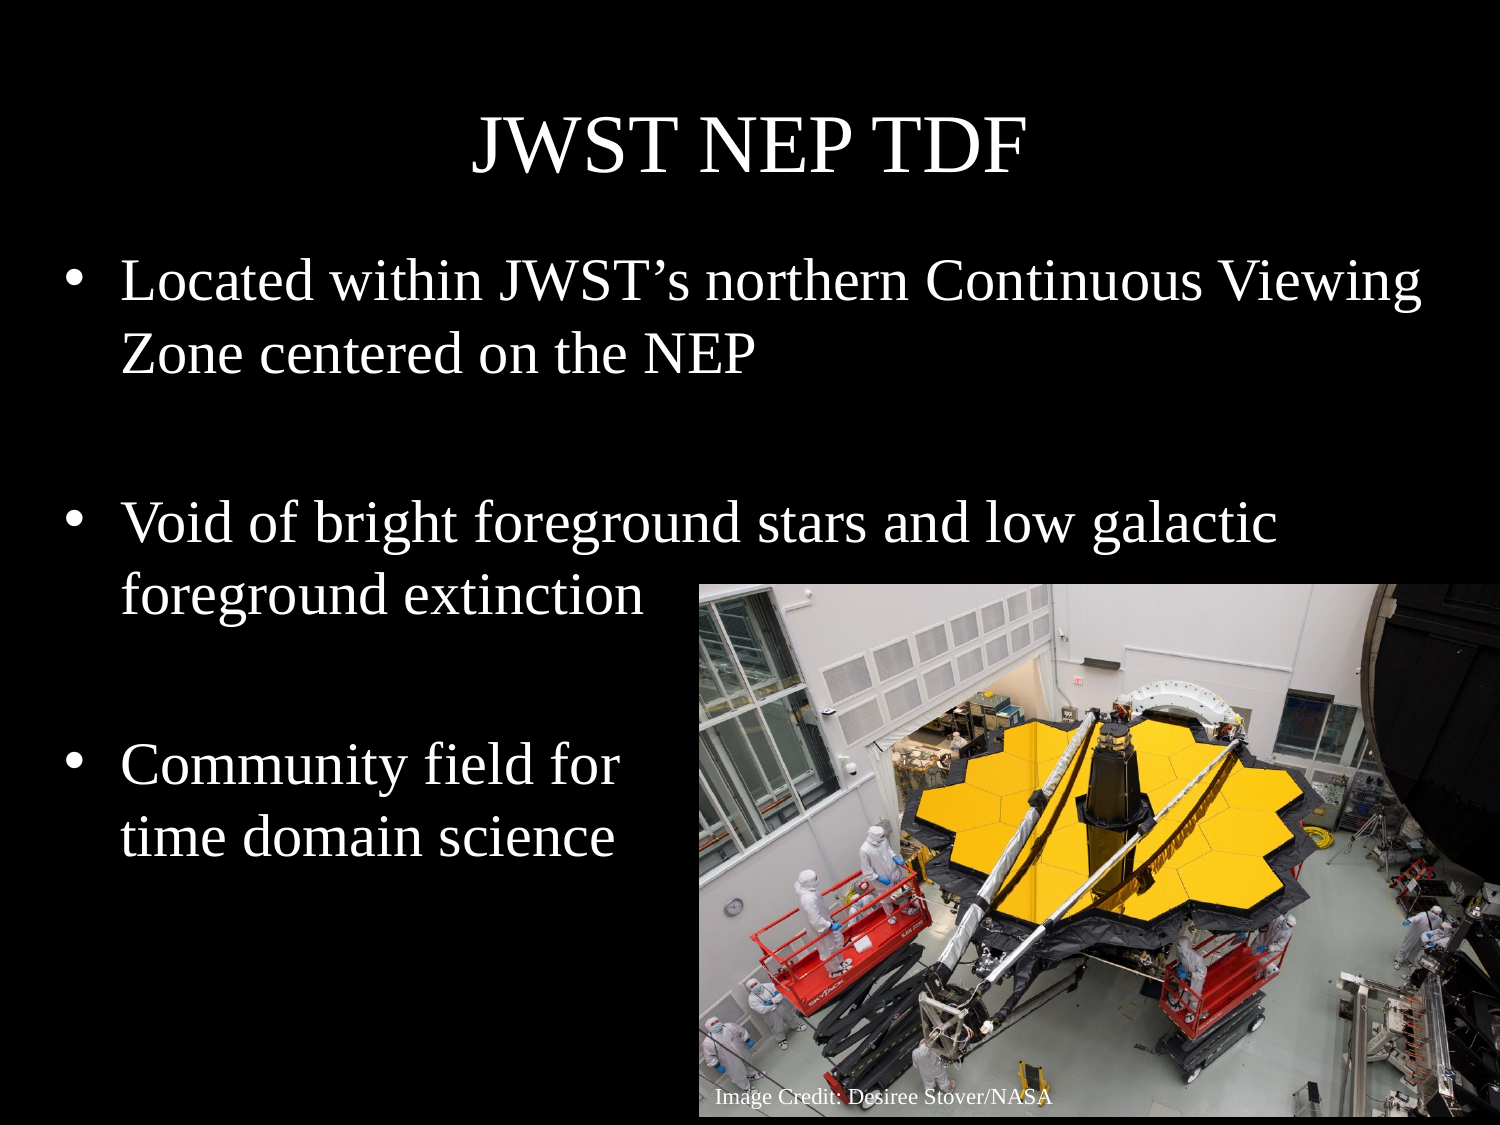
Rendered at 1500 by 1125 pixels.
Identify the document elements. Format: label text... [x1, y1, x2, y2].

list Located within JWST’s northern Continuous Viewing Zone centered on the NEP Void of bright foreground stars and low galactic foreground extinction Community field for time domain science [49, 232, 1500, 1012]
title JWST NEP TDF [75, 45, 1425, 232]
picture [699, 584, 1500, 1118]
